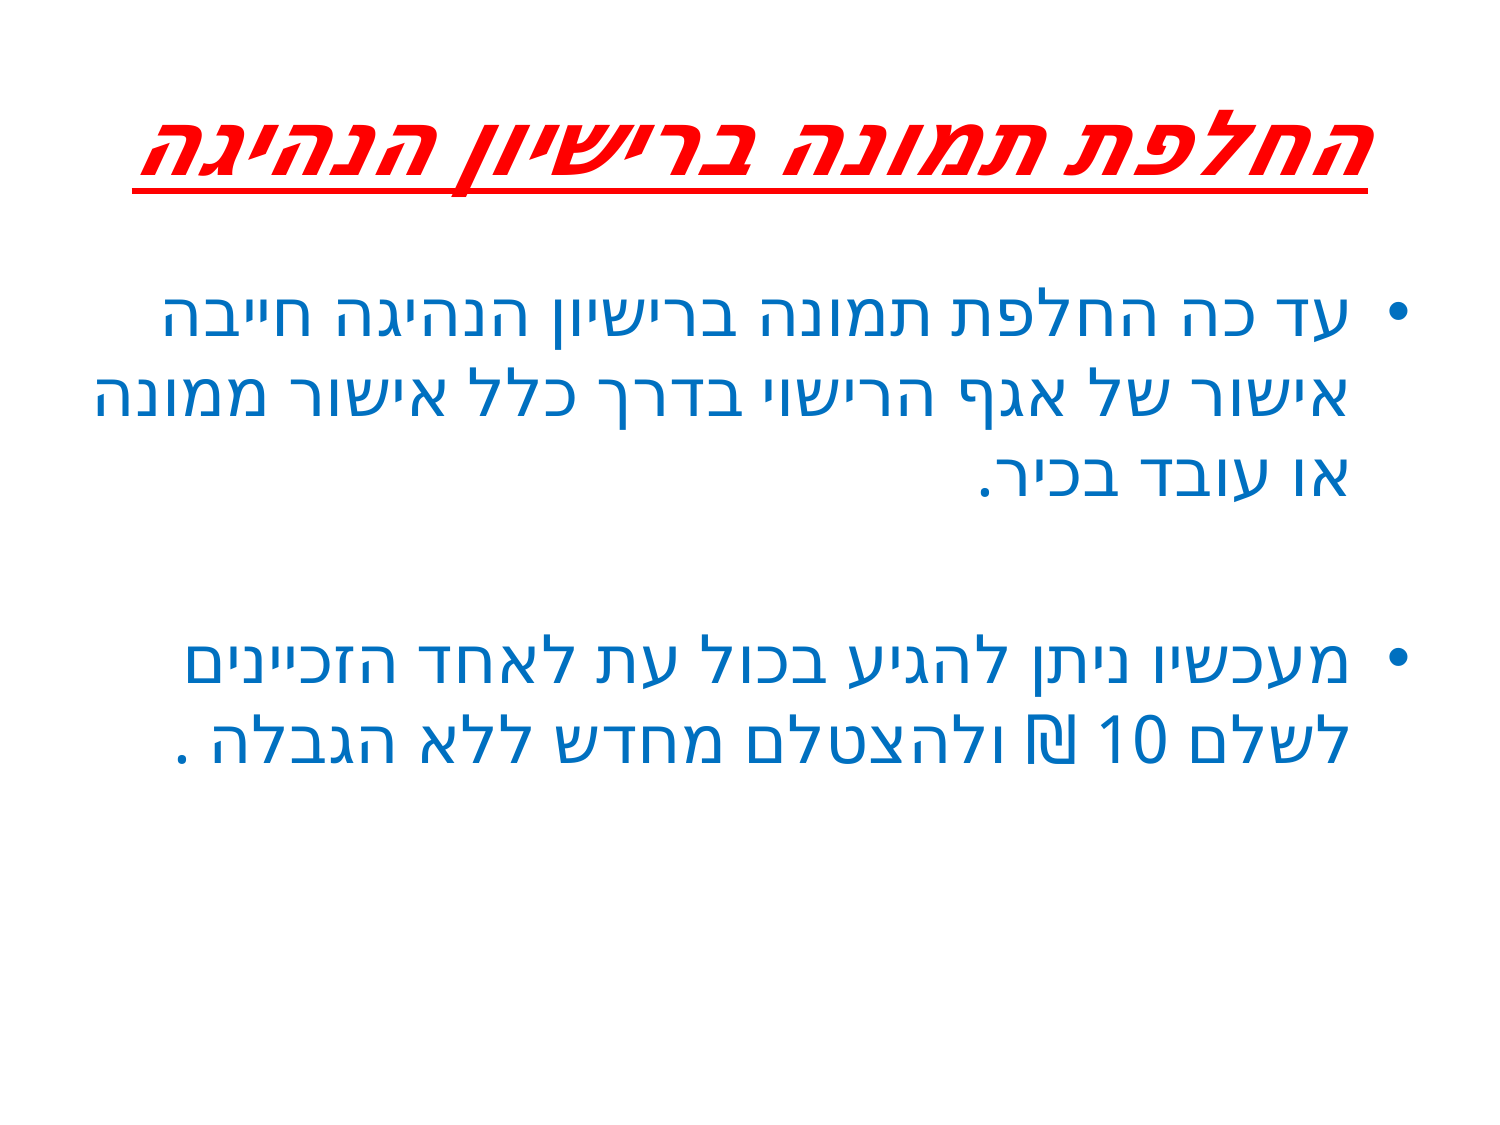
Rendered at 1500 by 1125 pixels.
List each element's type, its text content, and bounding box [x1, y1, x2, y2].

title החלפת תמונה ברישיון הנהיגה [75, 45, 1425, 233]
list עד כה החלפת תמונה ברישיון הנהיגה חייבה אישור של אגף הרישוי בדרך כלל אישור ממונה או עובד בכיר. מעכשיו ניתן להגיע בכול עת לאחד הזכיינים לשלם 10 ₪ ולהצטלם מחדש ללא הגבלה . [75, 262, 1425, 1005]
